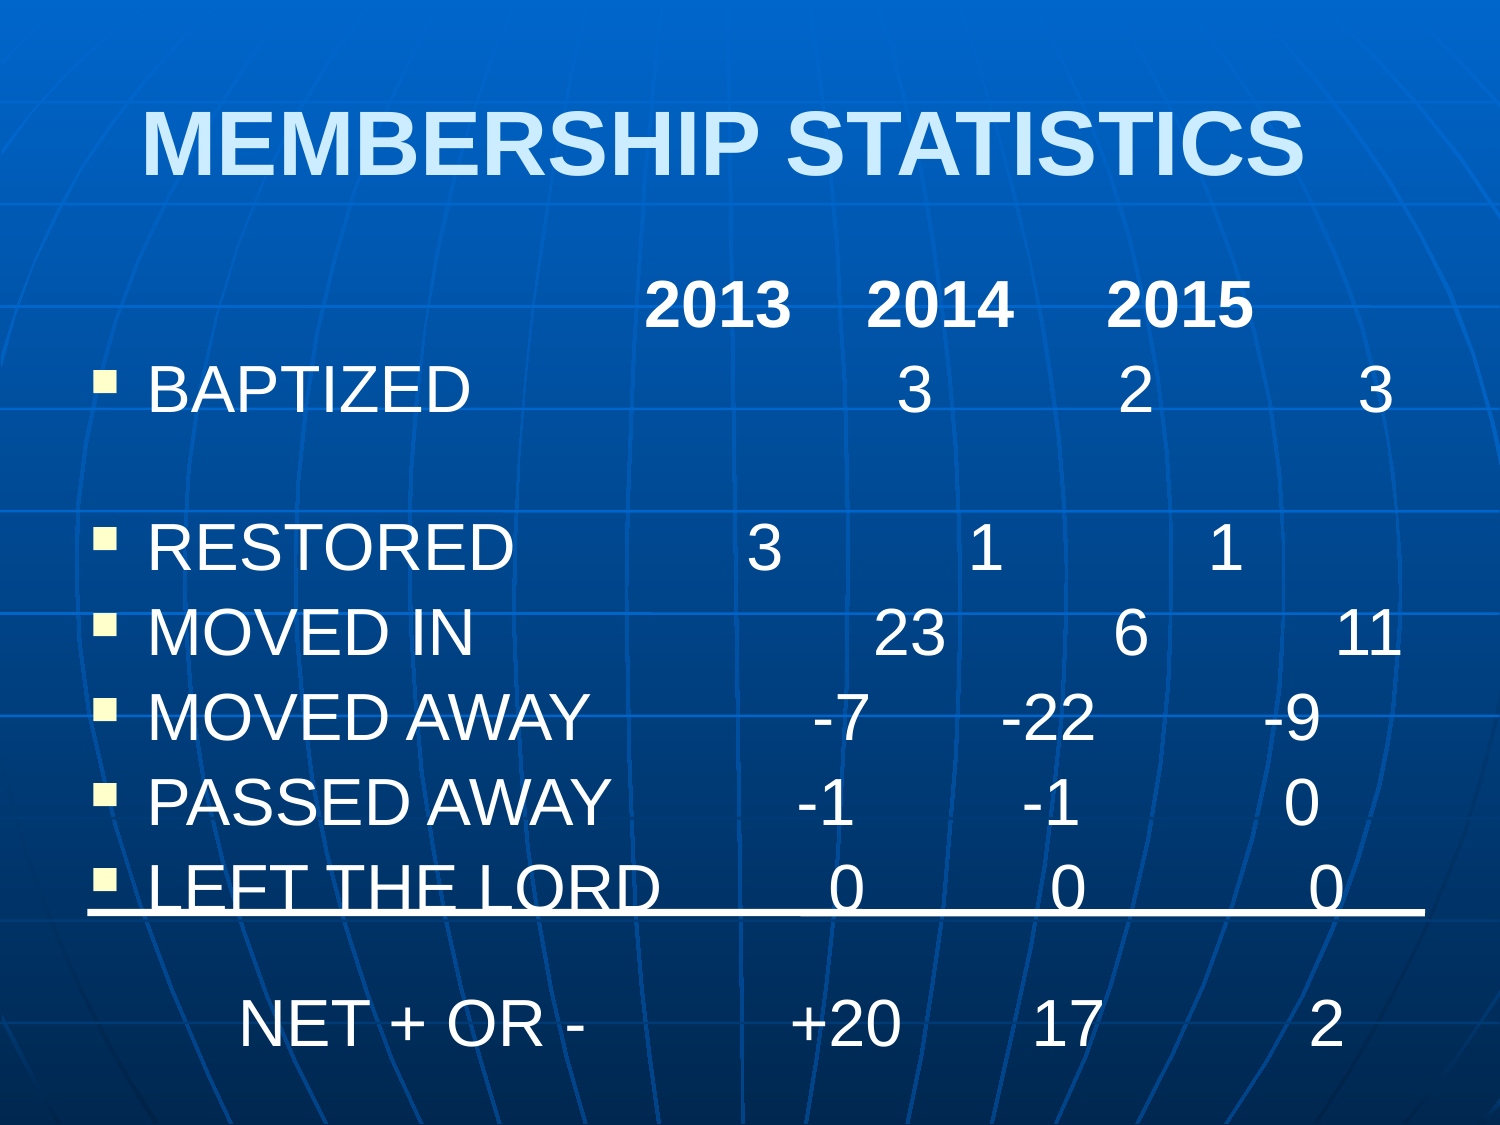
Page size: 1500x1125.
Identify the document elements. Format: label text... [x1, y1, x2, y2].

list 2013 2014 2015 BAPTIZED 3 2 3 RESTORED 3 1 1 MOVED IN 23 6 11 MOVED AWAY -7 -22 -9 PASSED AWAY -1 -1 0 LEFT THE LORD 0 0 0 NET + OR - +20 17 2 [74, 262, 1426, 1006]
title MEMBERSHIP STATISTICS [74, 45, 1426, 233]
